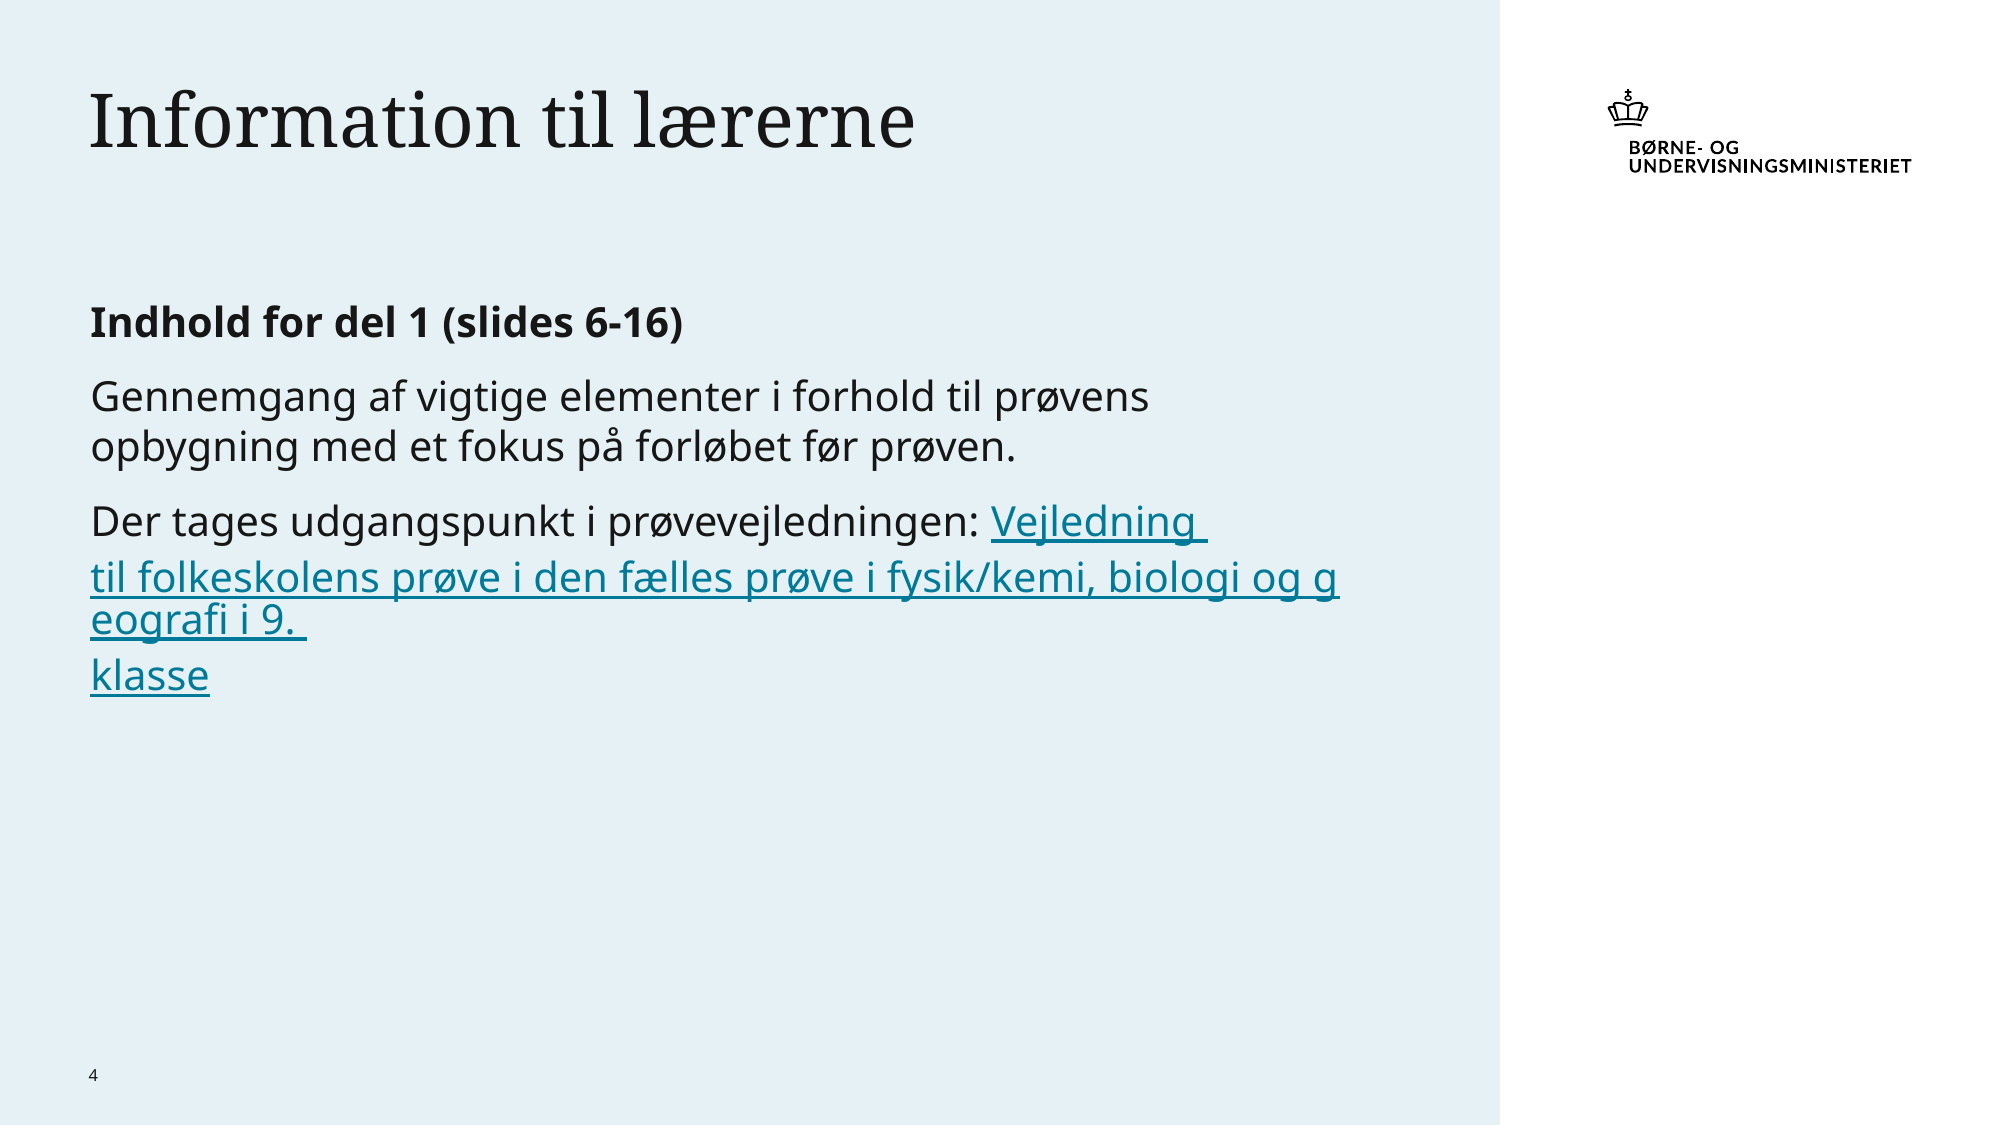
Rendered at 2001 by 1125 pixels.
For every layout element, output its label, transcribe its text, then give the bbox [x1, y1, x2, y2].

slide_number 4 [88, 1058, 134, 1088]
list Indhold for del 1 (slides 6-16) Gennemgang af vigtige elementer i forhold til prøvens opbygning med et fokus på forløbet før prøven. Der tages udgangspunkt i prøvevejledningen: Vejledning til folkeskolens prøve i den fælles prøve i fysik/kemi, biologi og geografi i 9. klasse [90, 295, 1342, 1036]
title Information til lærerne [88, 88, 1456, 242]
